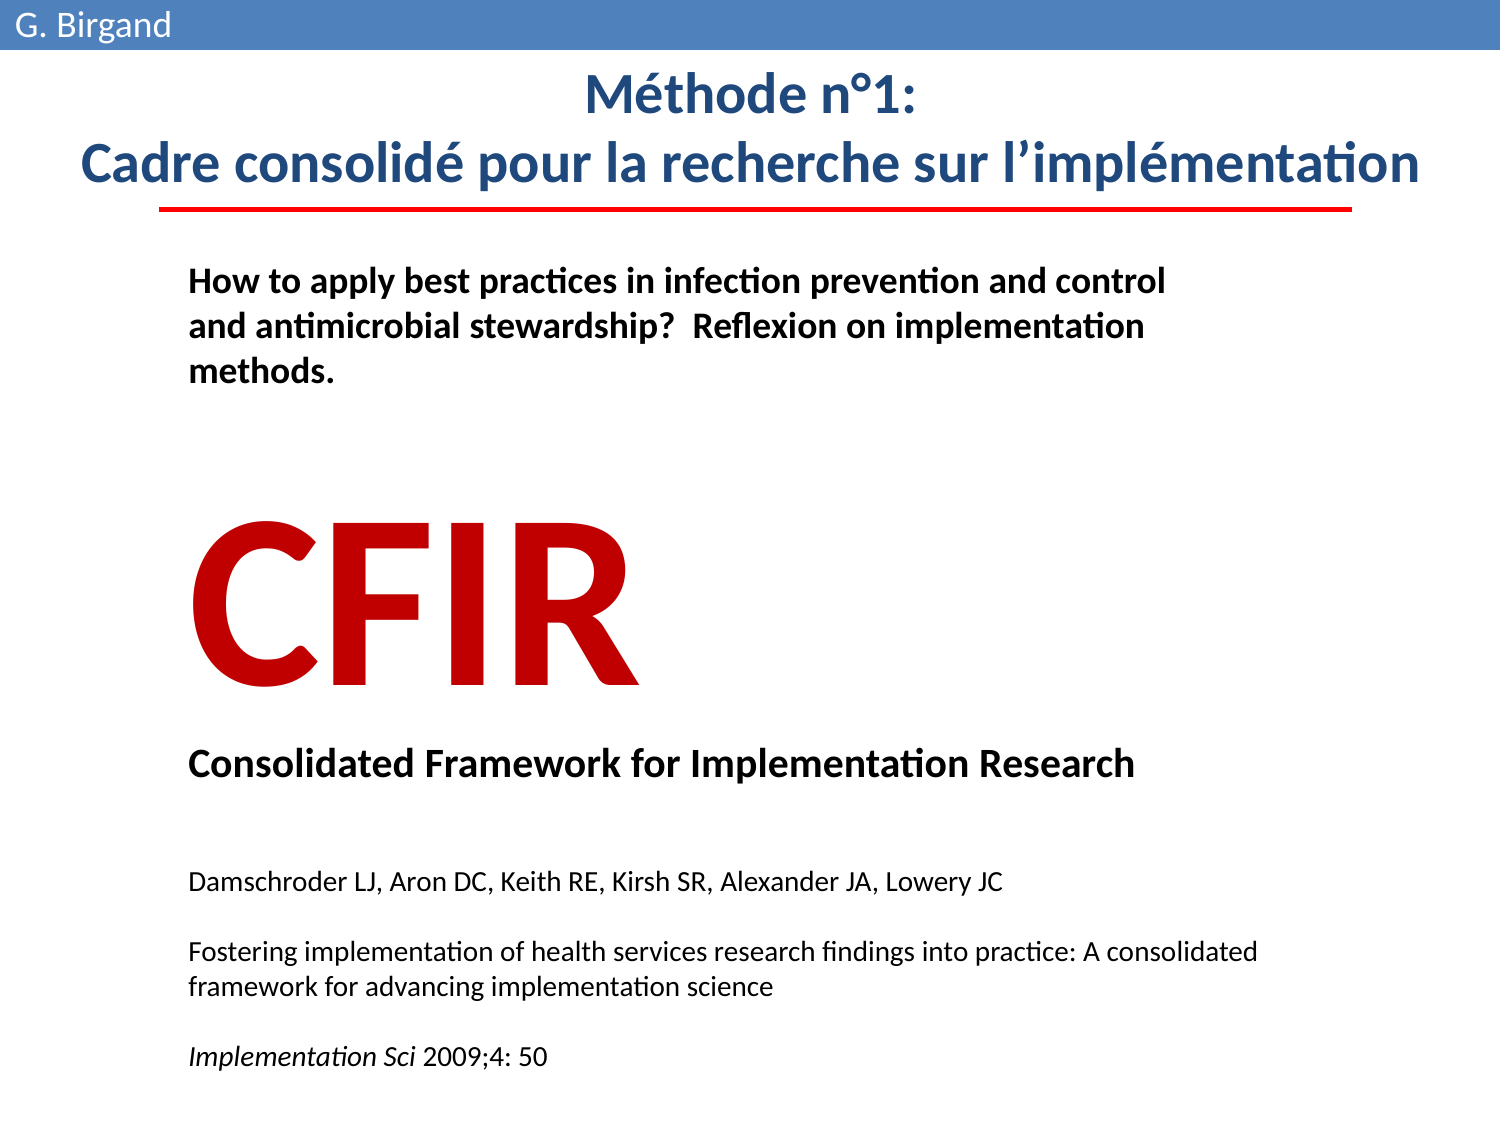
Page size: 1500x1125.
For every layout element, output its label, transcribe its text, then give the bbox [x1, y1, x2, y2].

title Méthode n°1: Cadre consolidé pour la recherche sur l’implémentation [41, 52, 1461, 219]
text_box How to apply best practices in infection prevention and control and antimicrobial stewardship? Reflexion on implementation methods. CFIR Consolidated Framework for Implementation Research [173, 248, 1246, 794]
text_box G. Birgand [0, 0, 1500, 52]
text_box Damschroder LJ, Aron DC, Keith RE, Kirsh SR, Alexander JA, Lowery JC Fostering implementation of health services research findings into practice: A consolidated framework for advancing implementation science Implementation Sci 2009;4: 50 [173, 855, 1333, 1080]
